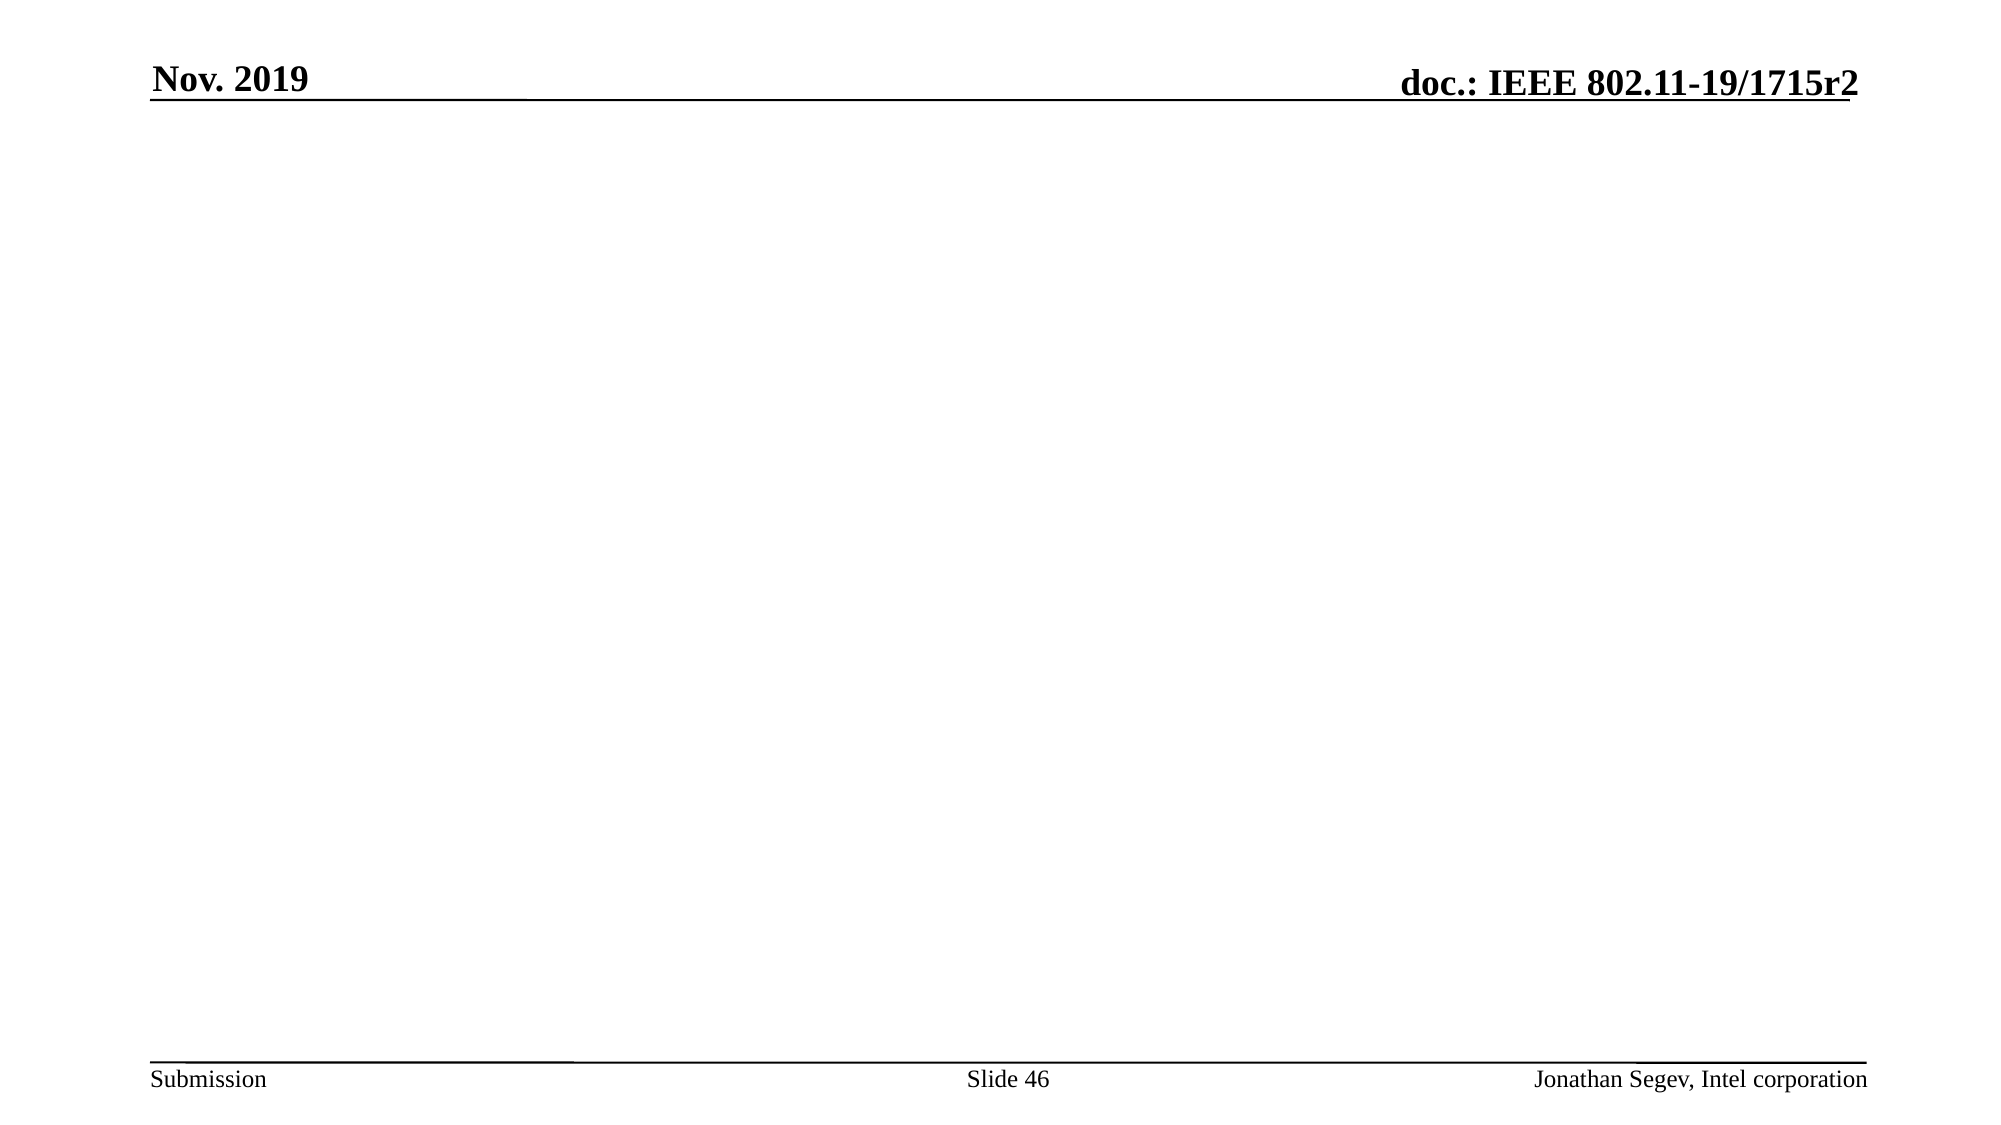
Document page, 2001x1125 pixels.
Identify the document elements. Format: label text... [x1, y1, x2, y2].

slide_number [152, 54, 563, 100]
footer Jonathan Segev, Intel corporation [1171, 1061, 1869, 1093]
slide_number Slide 46 [950, 1061, 1067, 1123]
